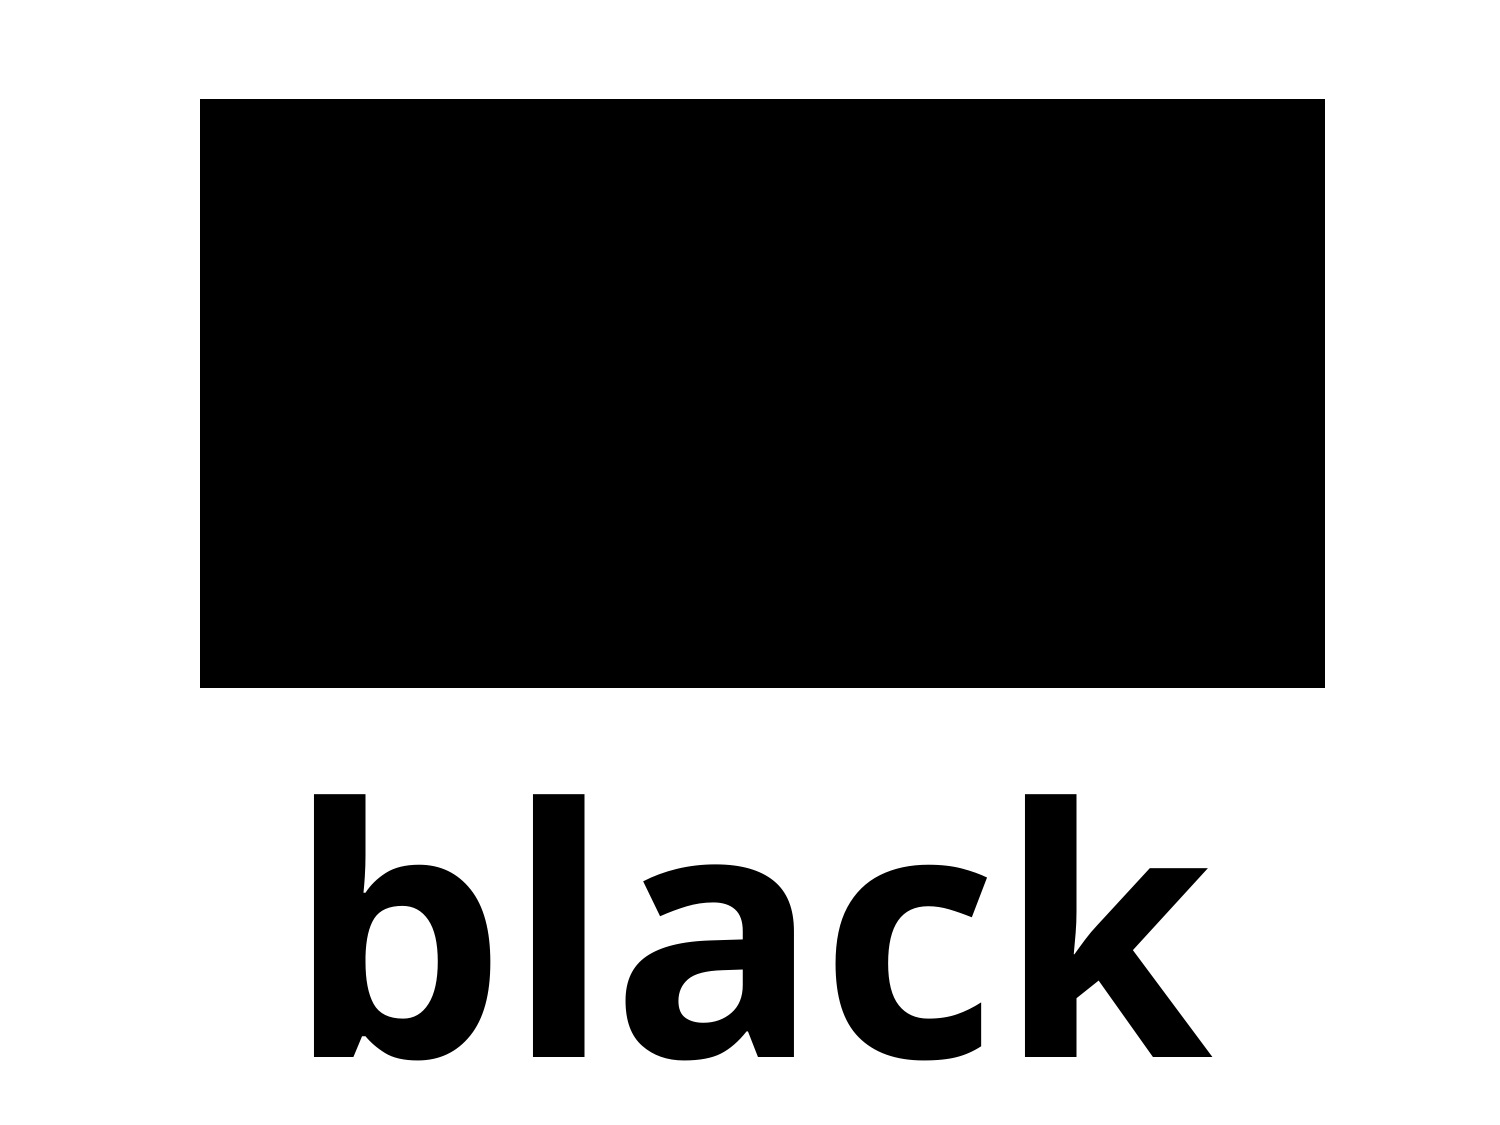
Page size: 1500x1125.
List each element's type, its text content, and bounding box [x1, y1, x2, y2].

picture [199, 99, 1326, 688]
list black [75, 774, 1425, 1063]
